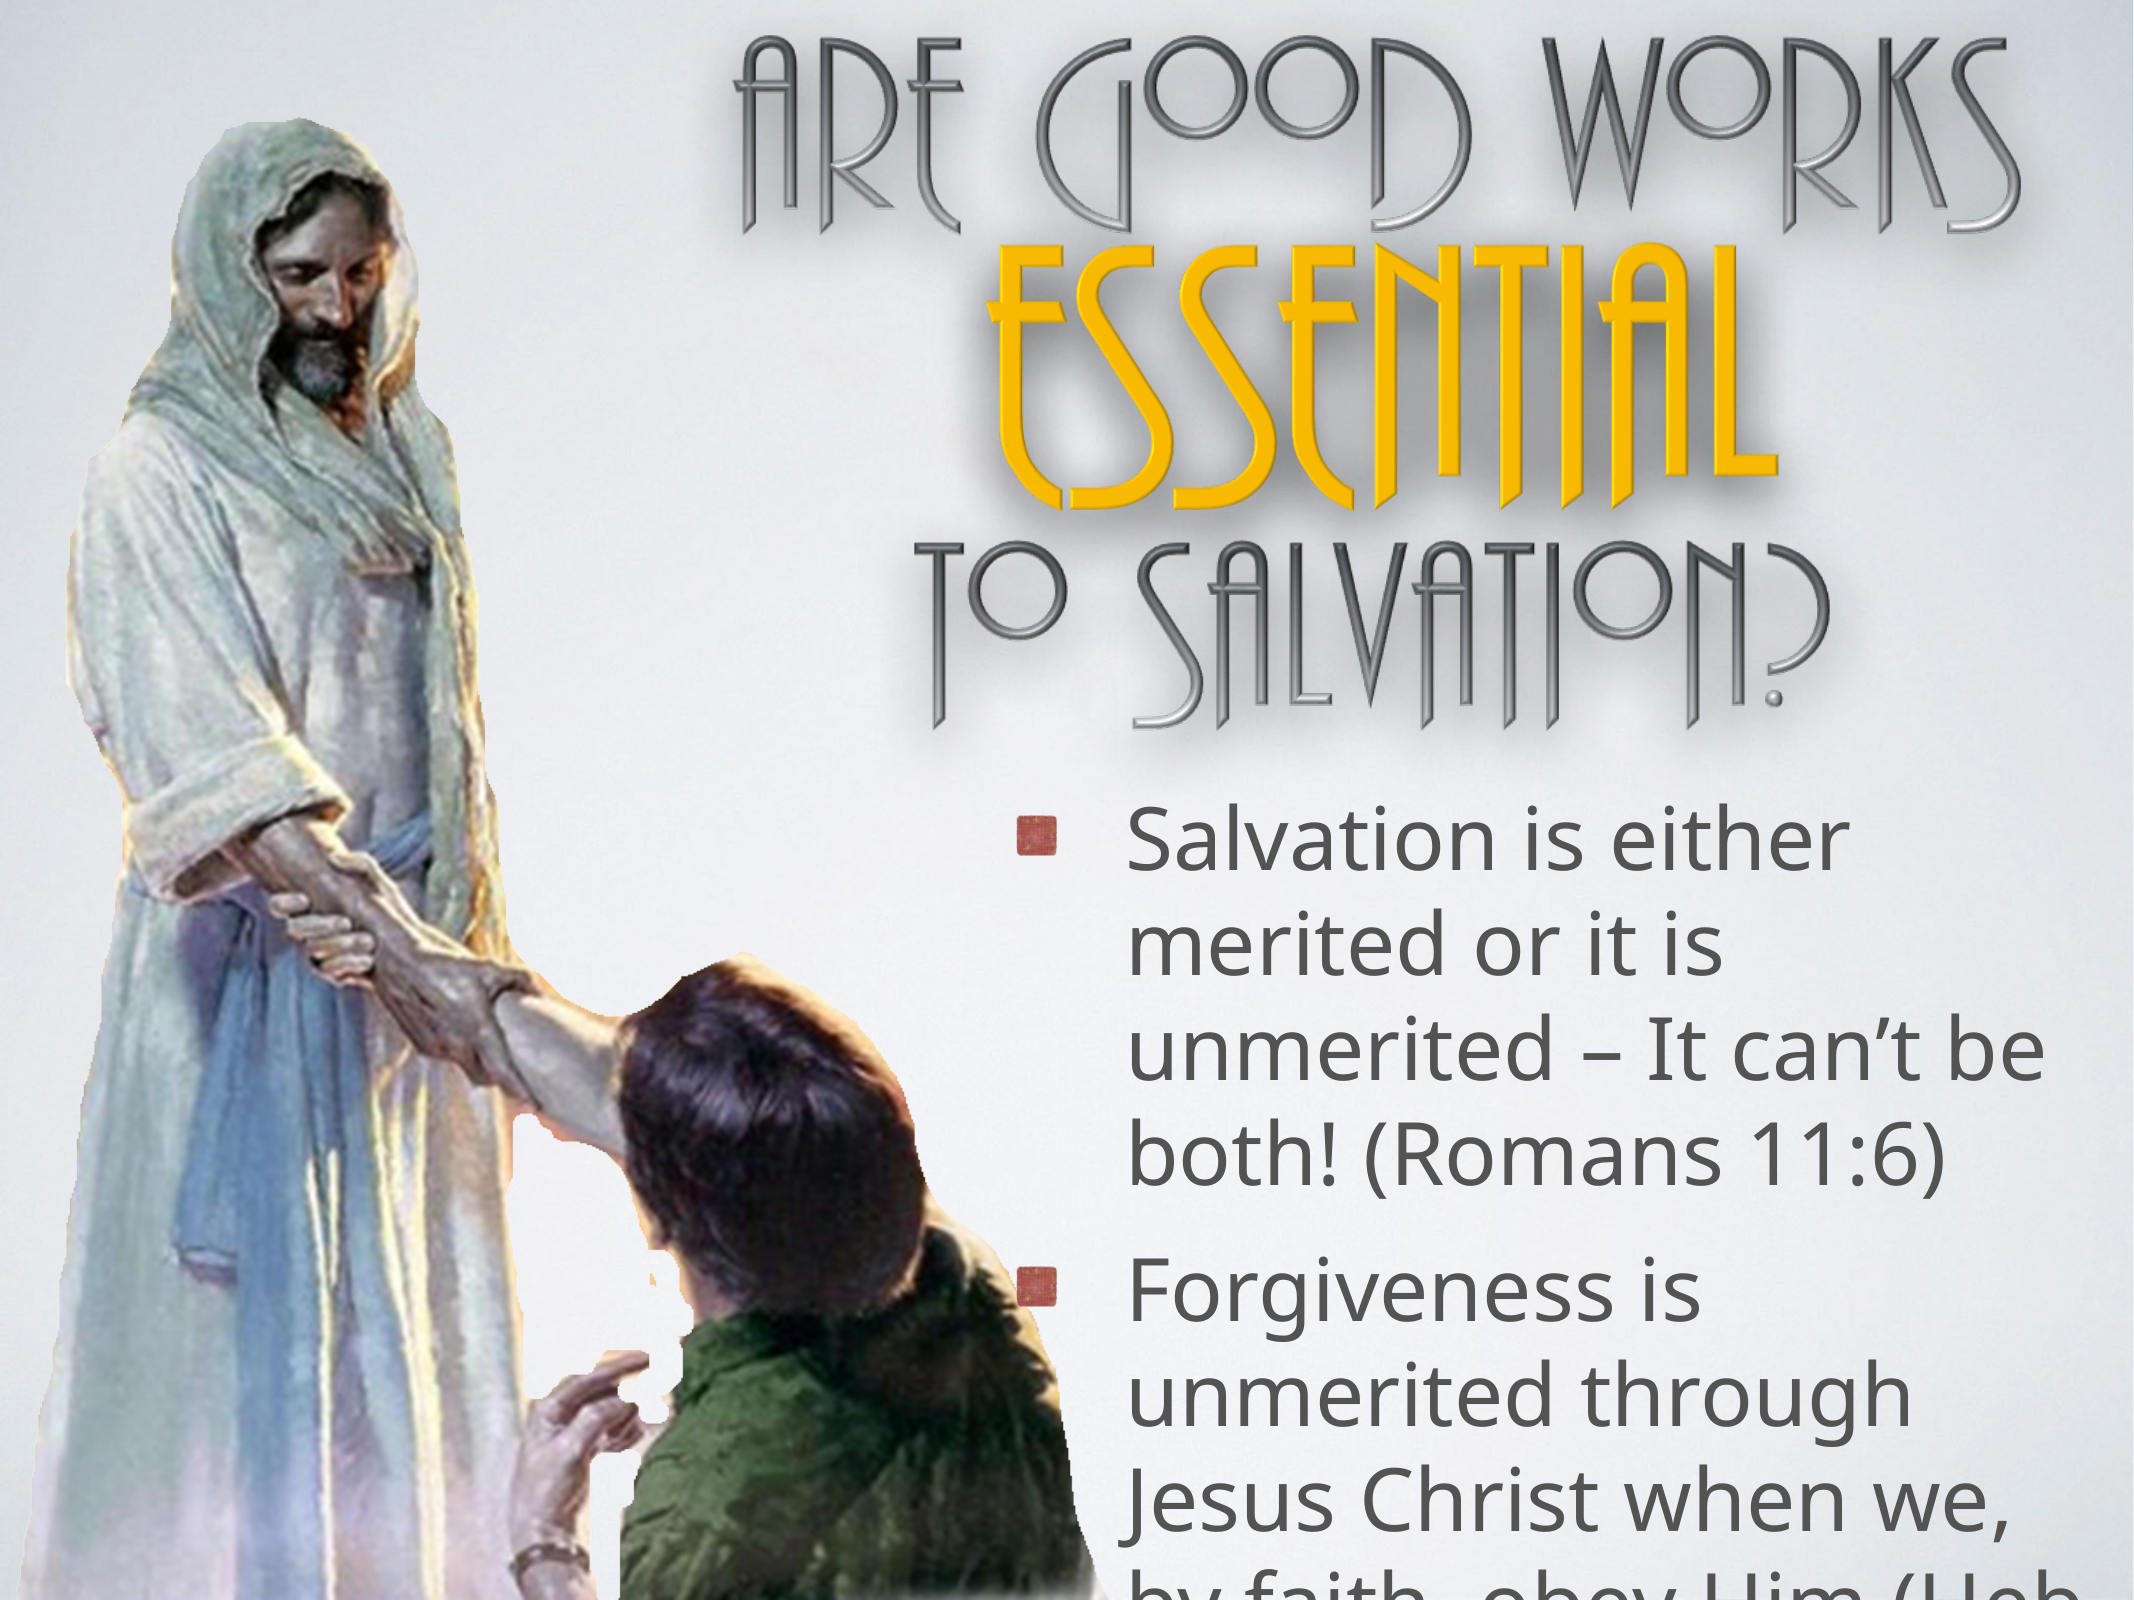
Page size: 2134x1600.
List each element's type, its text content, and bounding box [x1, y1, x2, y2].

picture [0, 0, 2134, 1600]
text_box Salvation is either merited or it is unmerited – It can’t be both! (Romans 11:6) Forgiveness is unmerited through Jesus Christ when we, by faith, obey Him (Heb. 5:8.9; Act 2:38; Gal. 3:26,27) [1118, 774, 2122, 1600]
